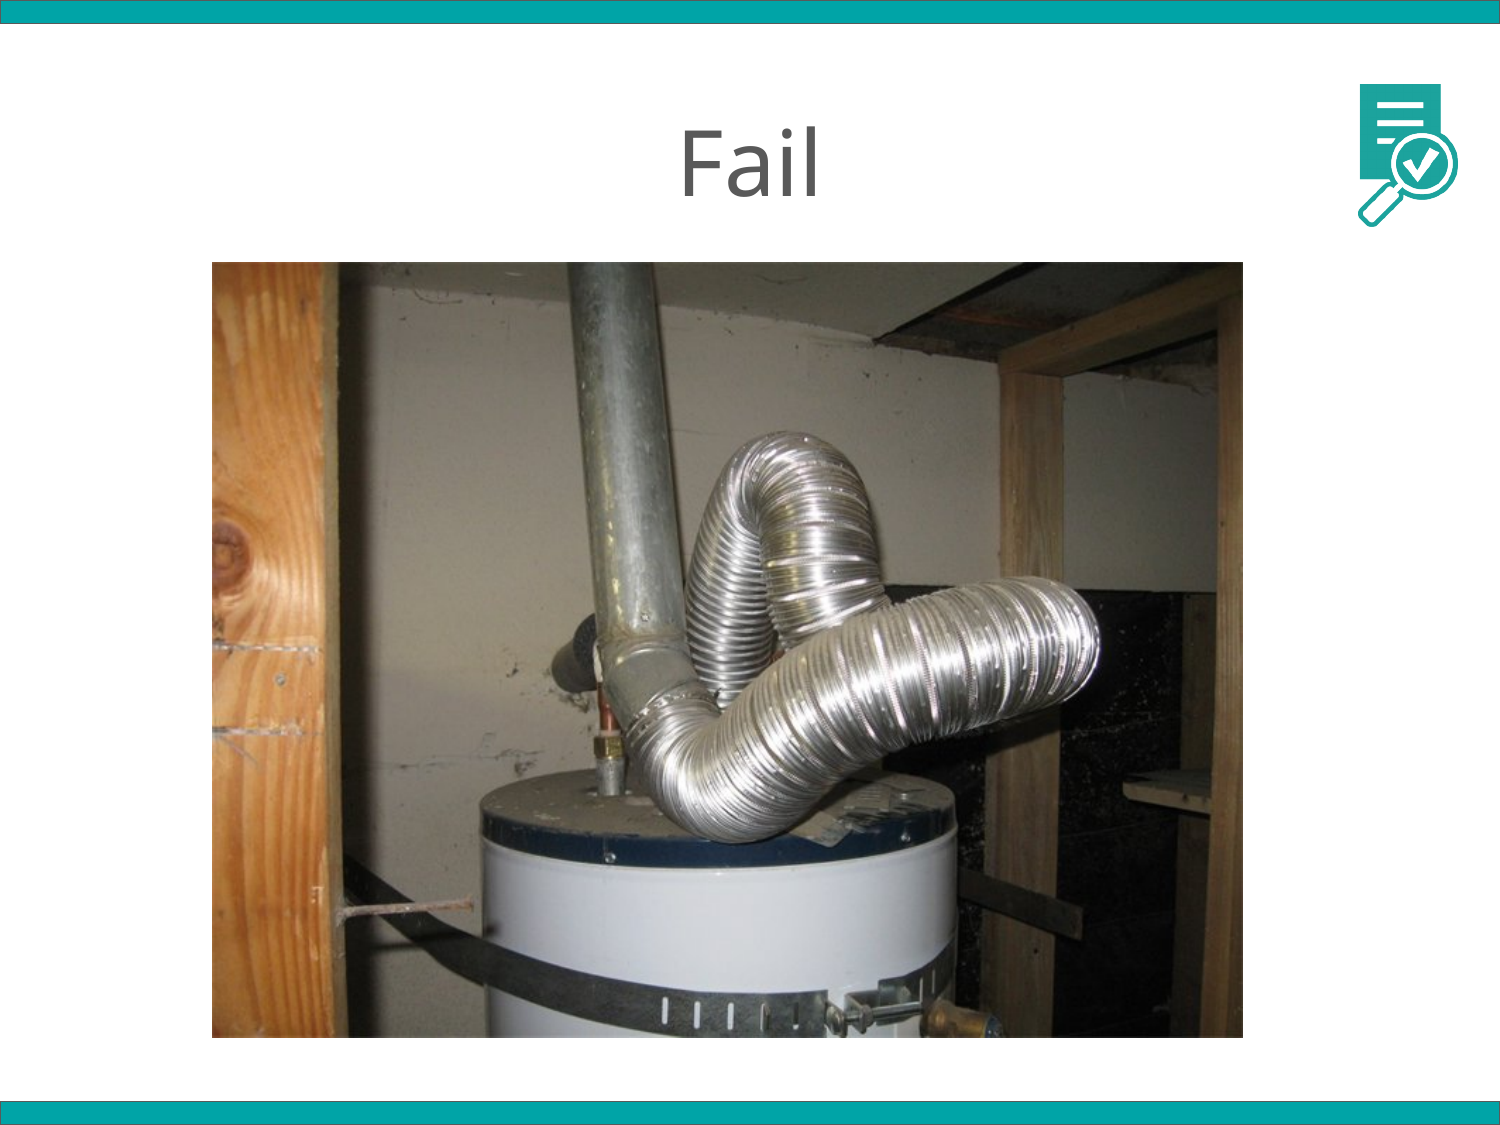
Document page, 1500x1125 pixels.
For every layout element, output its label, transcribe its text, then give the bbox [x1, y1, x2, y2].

text_box [0, 1101, 1500, 1125]
title Fail [51, 97, 1353, 223]
text_box [0, 0, 1500, 24]
picture [1358, 84, 1458, 227]
picture [212, 262, 1243, 1038]
